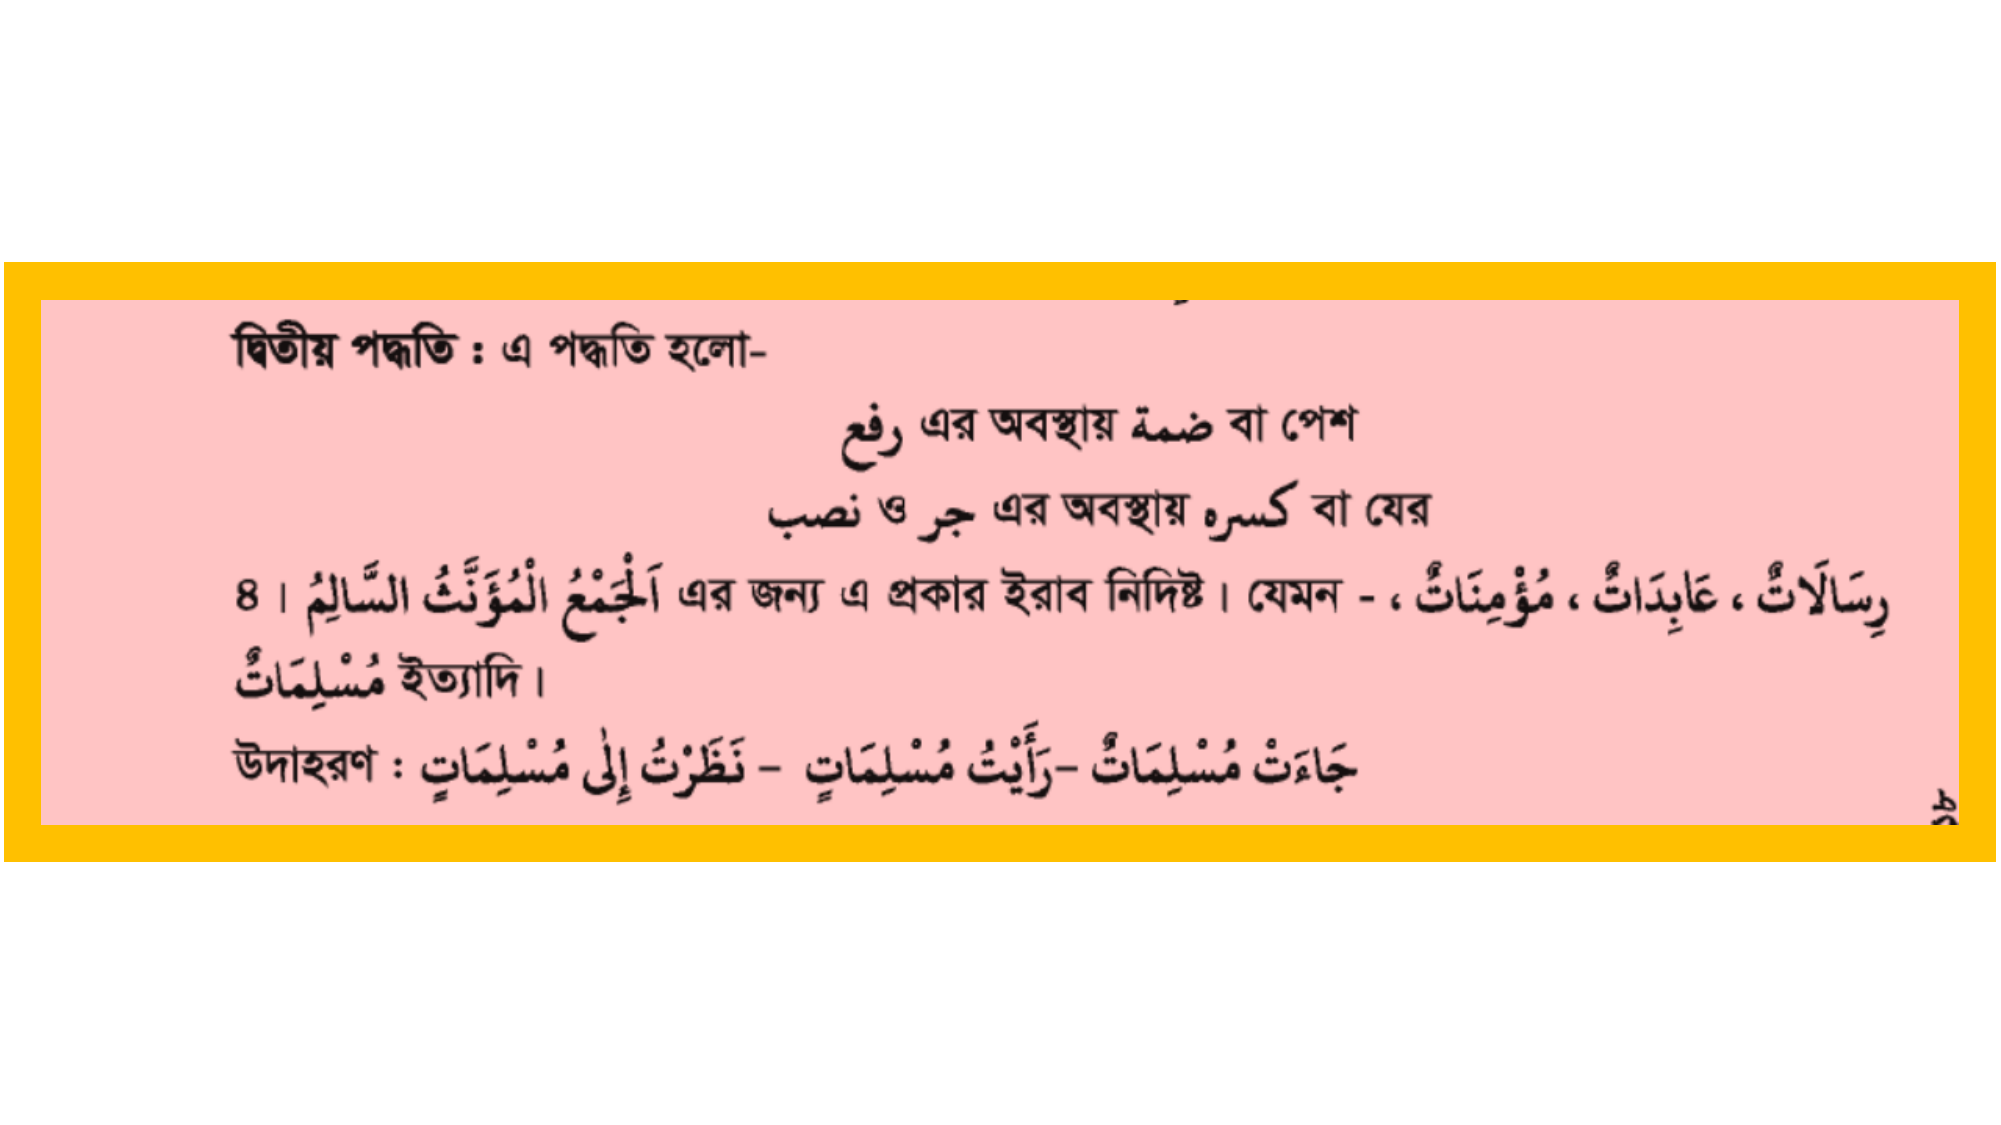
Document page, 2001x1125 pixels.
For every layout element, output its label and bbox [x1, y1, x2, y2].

picture [41, 299, 1959, 826]
